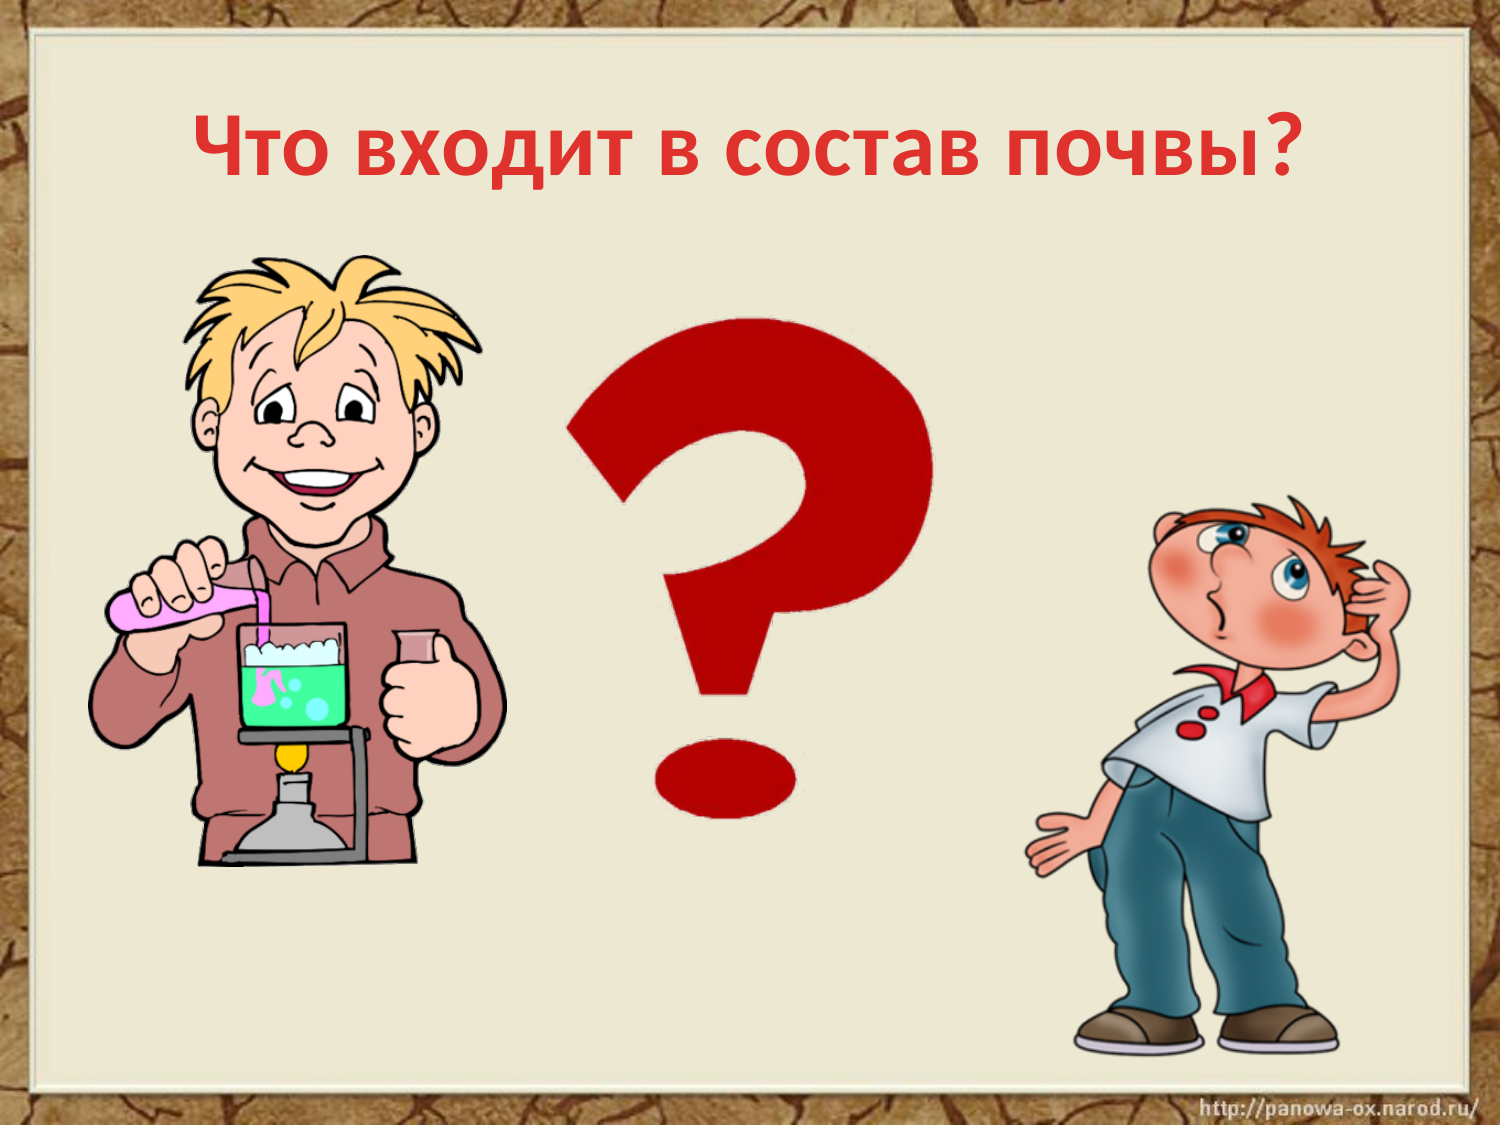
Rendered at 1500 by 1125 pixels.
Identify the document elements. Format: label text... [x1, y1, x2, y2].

picture [0, 0, 1500, 1125]
title Что входит в состав почвы? [75, 45, 1425, 233]
